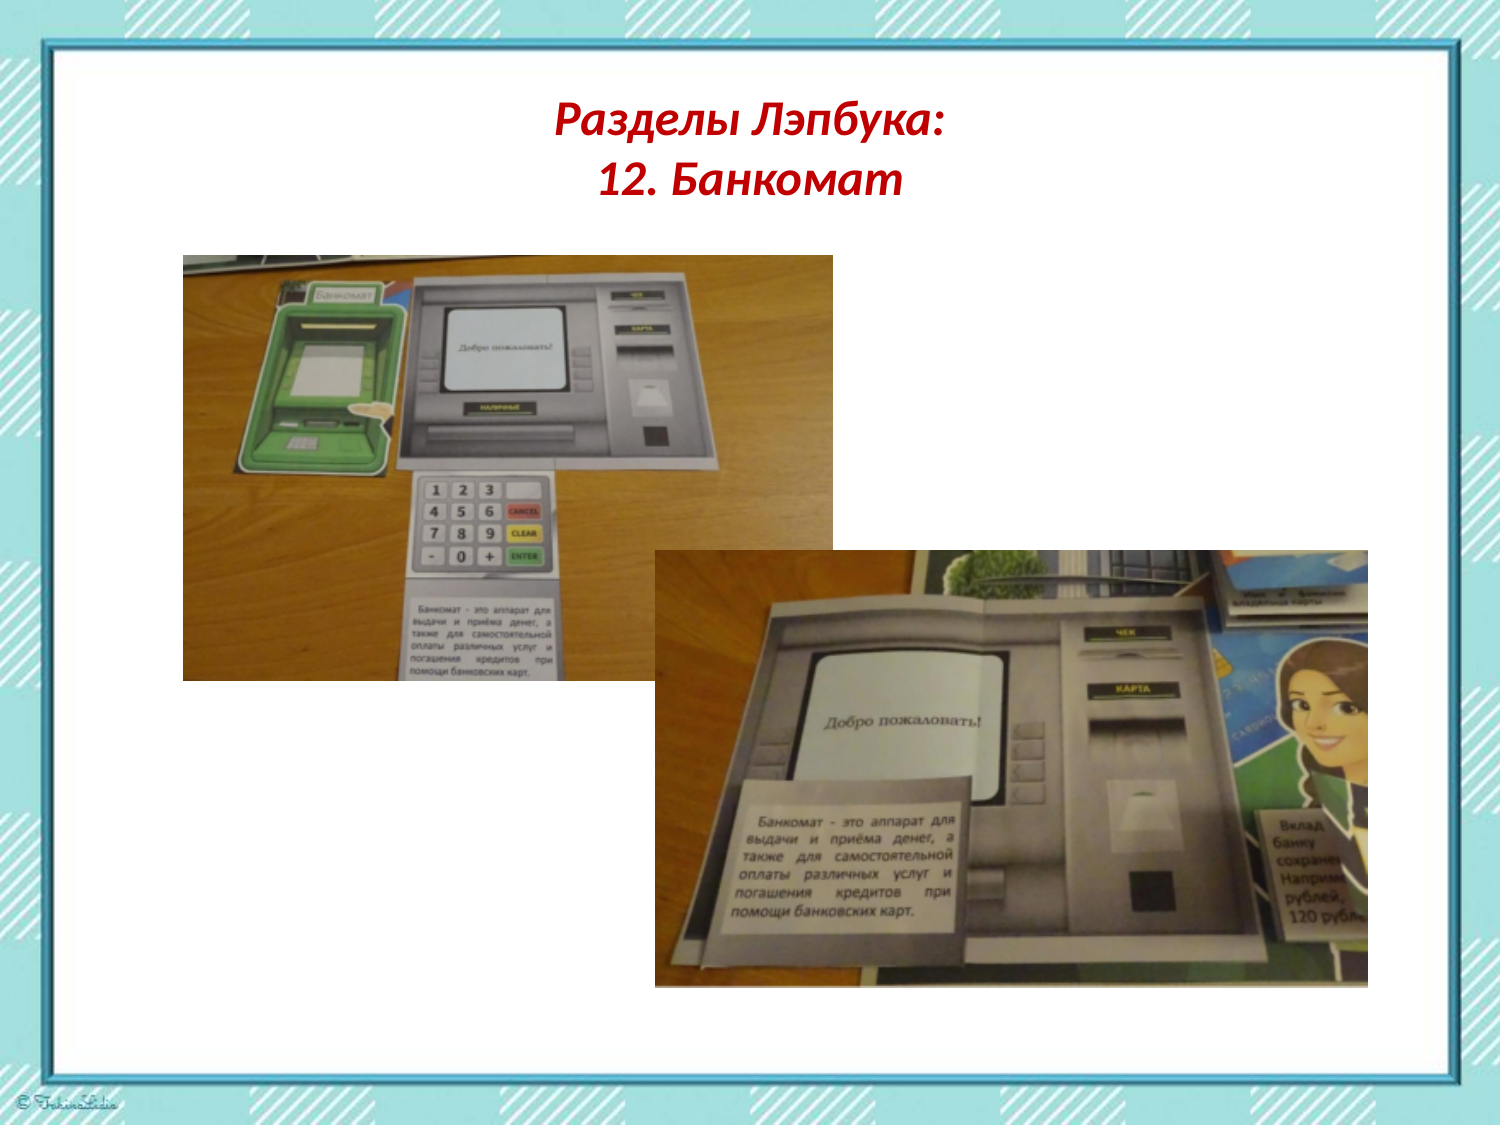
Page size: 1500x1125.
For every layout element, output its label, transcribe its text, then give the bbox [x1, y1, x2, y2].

picture [0, 0, 1500, 1125]
title Разделы Лэпбука: 12. Банкомат [75, 78, 1425, 233]
